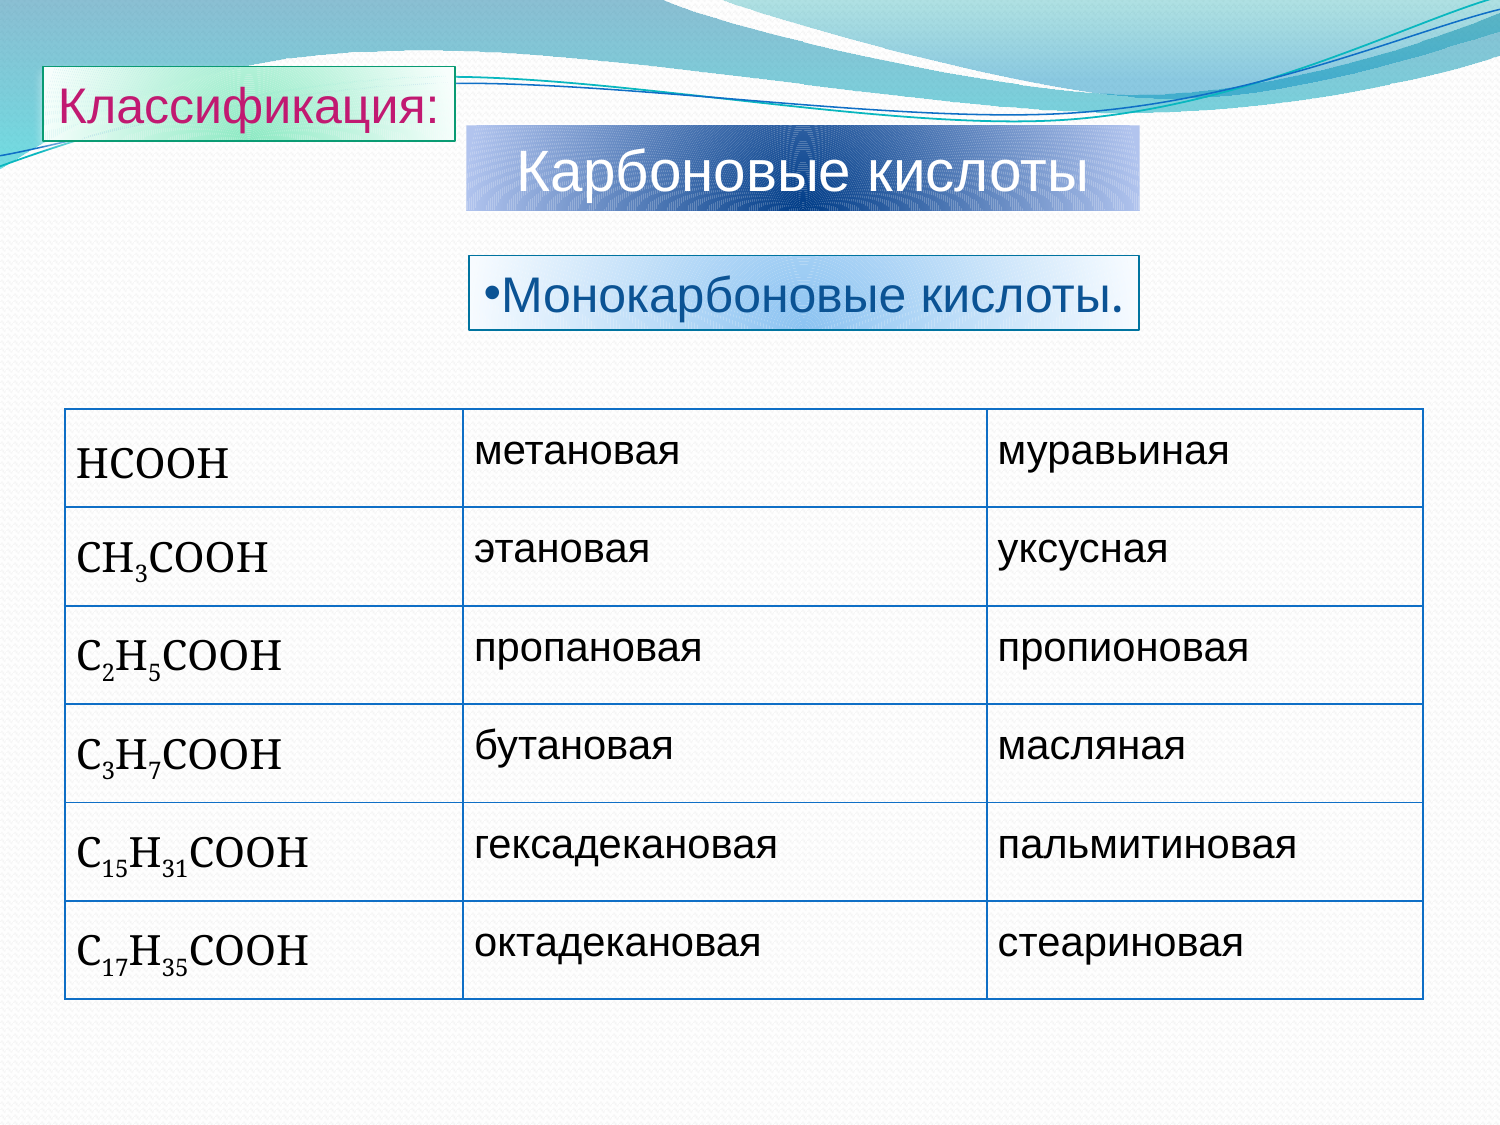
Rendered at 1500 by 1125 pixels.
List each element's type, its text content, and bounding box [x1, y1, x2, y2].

table_cell пропионовая [988, 607, 1422, 703]
table_header HCOOH [66, 410, 462, 506]
table_cell гексадекановая [464, 803, 986, 900]
table_cell CH3COOH [66, 508, 462, 605]
text_box Монокарбоновые кислоты. [468, 255, 1140, 331]
table_cell пальмитиновая [988, 803, 1422, 900]
table_cell уксусная [988, 508, 1422, 605]
table_cell C15H31COOH [66, 803, 462, 900]
text_box Карбоновые кислоты [466, 125, 1140, 211]
table_cell C2H5COOH [66, 607, 462, 703]
table_cell этановая [464, 508, 986, 605]
table_header метановая [464, 410, 986, 506]
table_cell C3H7COOH [66, 705, 462, 802]
table_cell пропановая [464, 607, 986, 703]
table_cell C17H35COOH [66, 902, 462, 998]
table_cell стеариновая [988, 902, 1422, 998]
table_cell бутановая [464, 705, 986, 802]
table_header муравьиная [988, 410, 1422, 506]
text_box Классификация: [42, 66, 456, 142]
table_cell масляная [988, 705, 1422, 802]
table_cell октадекановая [464, 902, 986, 998]
